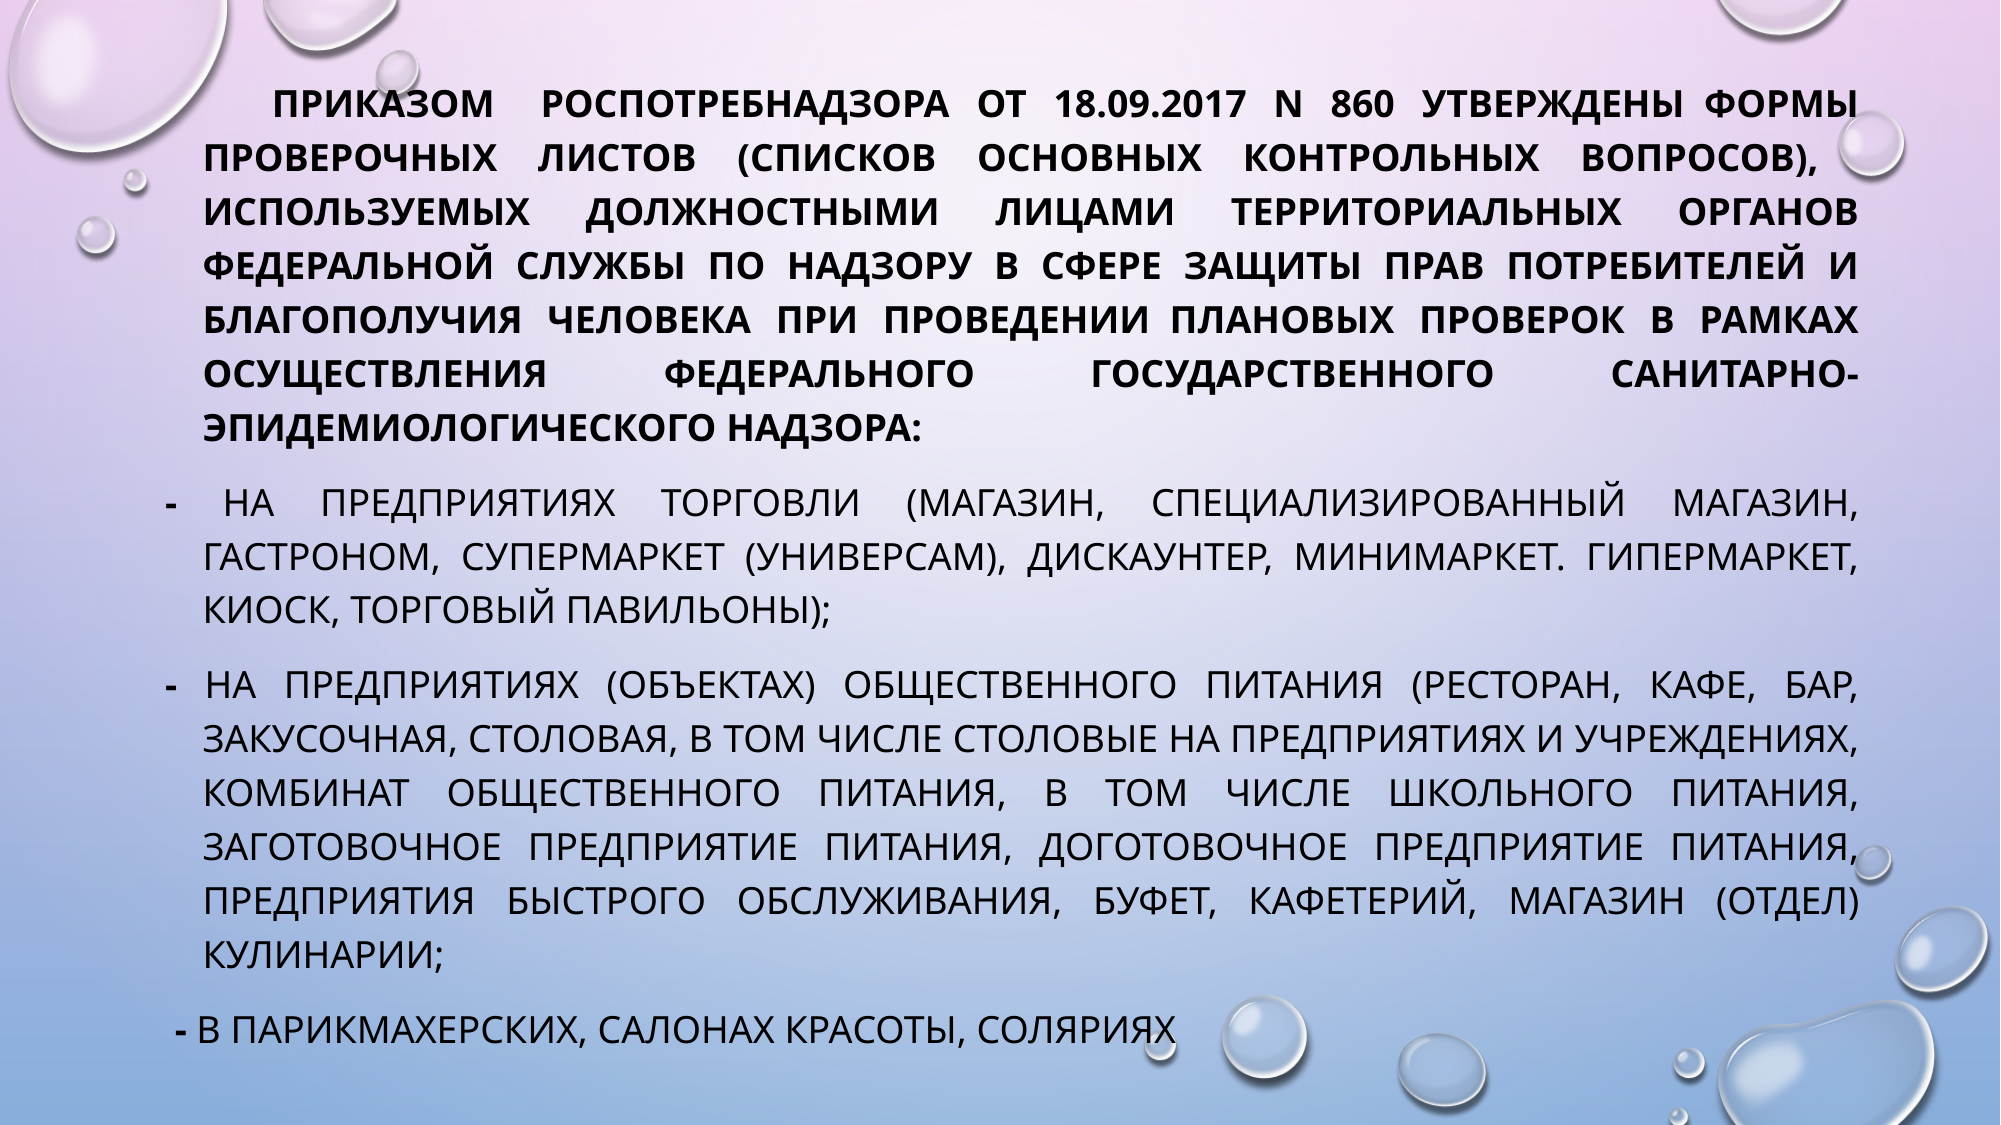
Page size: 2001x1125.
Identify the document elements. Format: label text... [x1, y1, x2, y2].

picture [0, 0, 2000, 1125]
list приказом Роспотребнадзора от 18.09.2017 N 860 утверждены формы проверочных листов (списков основных контрольных вопросов), используемых должностными лицами территориальных органов Федеральной службы по надзору в сфере защиты прав потребителей и благополучия человека при проведении плановых проверок в рамках осуществления федерального государственного санитарно-эпидемиологического надзора: - на предприятиях торговли (магазин, специализированный магазин, гастроном, супермаркет (универсам), дискаунтер, минимаркет. гипермаркет, киоск, торговый павильоны); - на предприятиях (объектах) общественного питания (ресторан, кафе, бар, закусочная, столовая, в том числе столовые на предприятиях и учреждениях, комбинат общественного питания, в том числе школьного питания, заготовочное предприятие питания, доготовочное предприятие питания, предприятия быстрого обслуживания, буфет, кафетерий, магазин (отдел) кулинарии; - в парикмахерских, салонах красоты, соляриях [150, 63, 1875, 1062]
